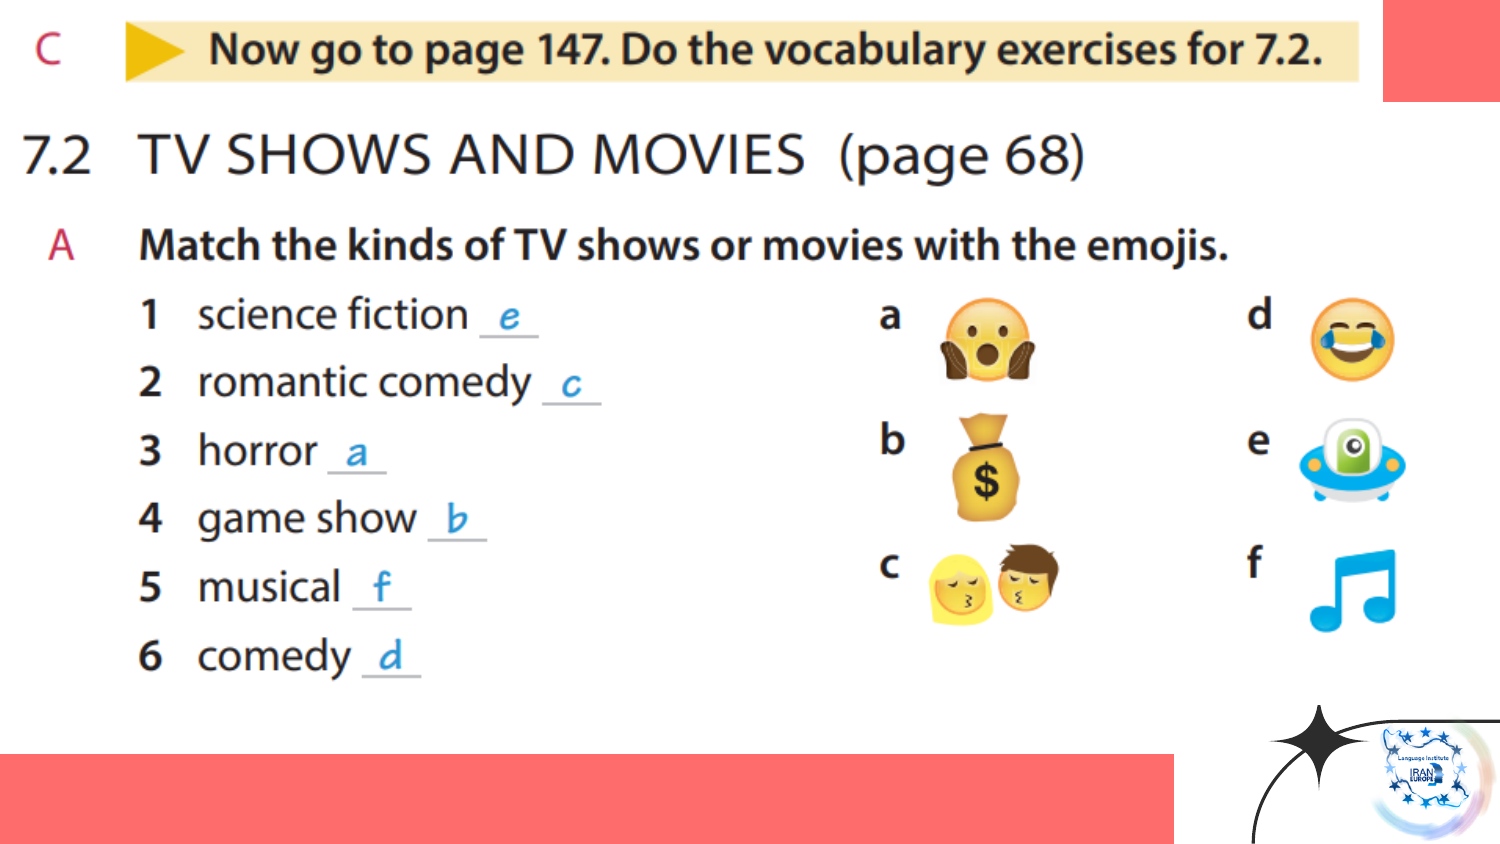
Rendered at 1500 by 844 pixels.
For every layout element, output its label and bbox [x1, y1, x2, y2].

text_box [1385, 0, 1500, 102]
picture [1364, 711, 1500, 844]
picture [0, 0, 1500, 705]
